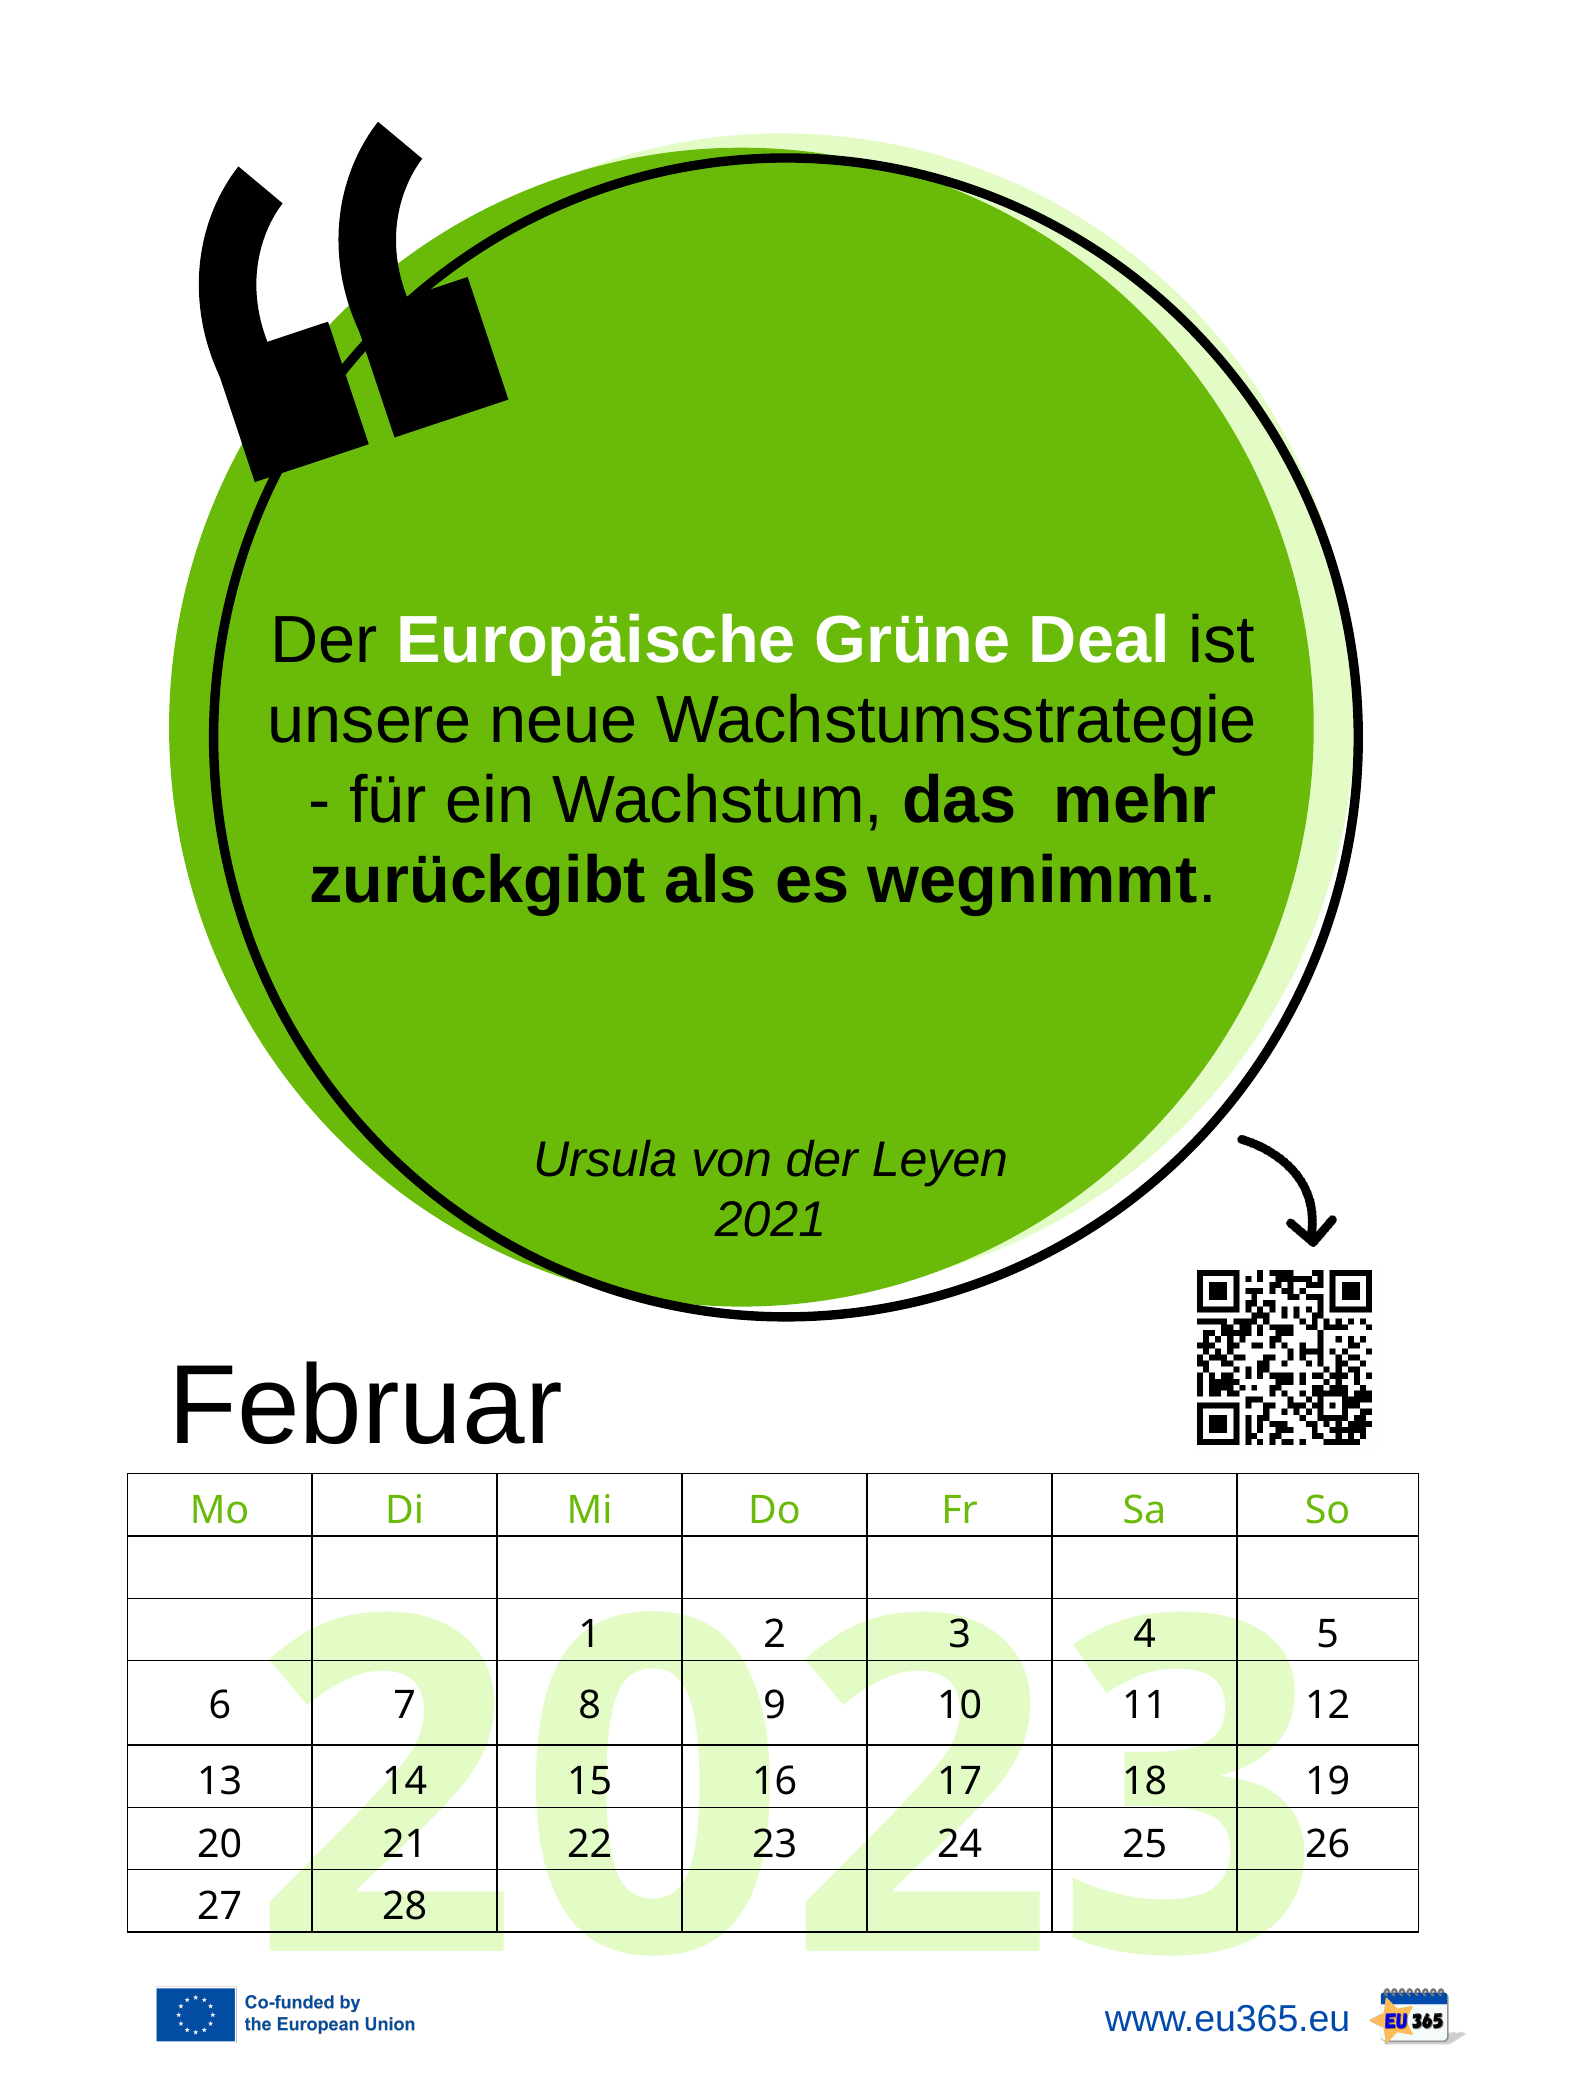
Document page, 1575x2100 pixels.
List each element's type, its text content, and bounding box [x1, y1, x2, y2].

table_cell 14 [313, 1746, 496, 1807]
table_cell 24 [868, 1808, 1051, 1869]
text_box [168, 133, 1359, 1318]
picture [147, 1984, 430, 2045]
table_cell [868, 1870, 1051, 1931]
table_cell 19 [1238, 1746, 1418, 1807]
table_cell 6 [128, 1661, 311, 1744]
table_cell 5 [1238, 1599, 1418, 1660]
table_cell [313, 1537, 496, 1598]
text_box 2023 [84, 1475, 1491, 2053]
table_cell 10 [868, 1661, 1051, 1744]
table_cell 27 [128, 1870, 311, 1931]
table_cell 23 [683, 1808, 866, 1869]
table_cell [683, 1537, 866, 1598]
table_cell [1238, 1870, 1418, 1931]
picture [1191, 1264, 1378, 1452]
table_cell 28 [313, 1870, 496, 1931]
table_cell 11 [1053, 1661, 1236, 1744]
table_cell 20 [128, 1808, 311, 1869]
table_header Mi [498, 1474, 681, 1535]
table_cell [868, 1537, 1051, 1598]
text_box Februar [153, 1323, 1462, 1474]
table_cell 13 [128, 1746, 311, 1807]
table_cell 25 [1053, 1808, 1236, 1869]
table_cell 17 [868, 1746, 1051, 1807]
table_cell 1 [498, 1599, 681, 1660]
table_cell 9 [683, 1661, 866, 1744]
table_cell 21 [313, 1808, 496, 1869]
table_header Mo [128, 1474, 311, 1535]
table_cell 26 [1238, 1808, 1418, 1869]
table_cell 22 [498, 1808, 681, 1869]
table_cell [1238, 1537, 1418, 1598]
table_cell [498, 1537, 681, 1598]
table_cell [498, 1870, 681, 1931]
picture [1217, 1119, 1364, 1261]
table_cell [313, 1599, 496, 1660]
table_cell [1053, 1870, 1236, 1931]
table_header Sa [1053, 1474, 1236, 1535]
table_cell 8 [498, 1661, 681, 1744]
table_cell 18 [1053, 1746, 1236, 1807]
table_header So [1238, 1474, 1418, 1535]
picture [1364, 1985, 1473, 2046]
table_cell 15 [498, 1746, 681, 1807]
table_cell 16 [683, 1746, 866, 1807]
table_cell 12 [1238, 1661, 1418, 1744]
table_header Do [683, 1474, 866, 1535]
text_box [83, 0, 851, 626]
table_cell [1053, 1537, 1236, 1598]
table_cell [683, 1870, 866, 1931]
table_cell 2 [683, 1599, 866, 1660]
table_cell [128, 1599, 311, 1660]
table_cell [128, 1537, 311, 1598]
table_cell 4 [1053, 1599, 1236, 1660]
text_box www.eu365.eu [975, 1986, 1362, 2047]
table_cell 7 [313, 1661, 496, 1744]
table_header Di [313, 1474, 496, 1535]
table_header Fr [868, 1474, 1051, 1535]
table_cell 3 [868, 1599, 1051, 1660]
